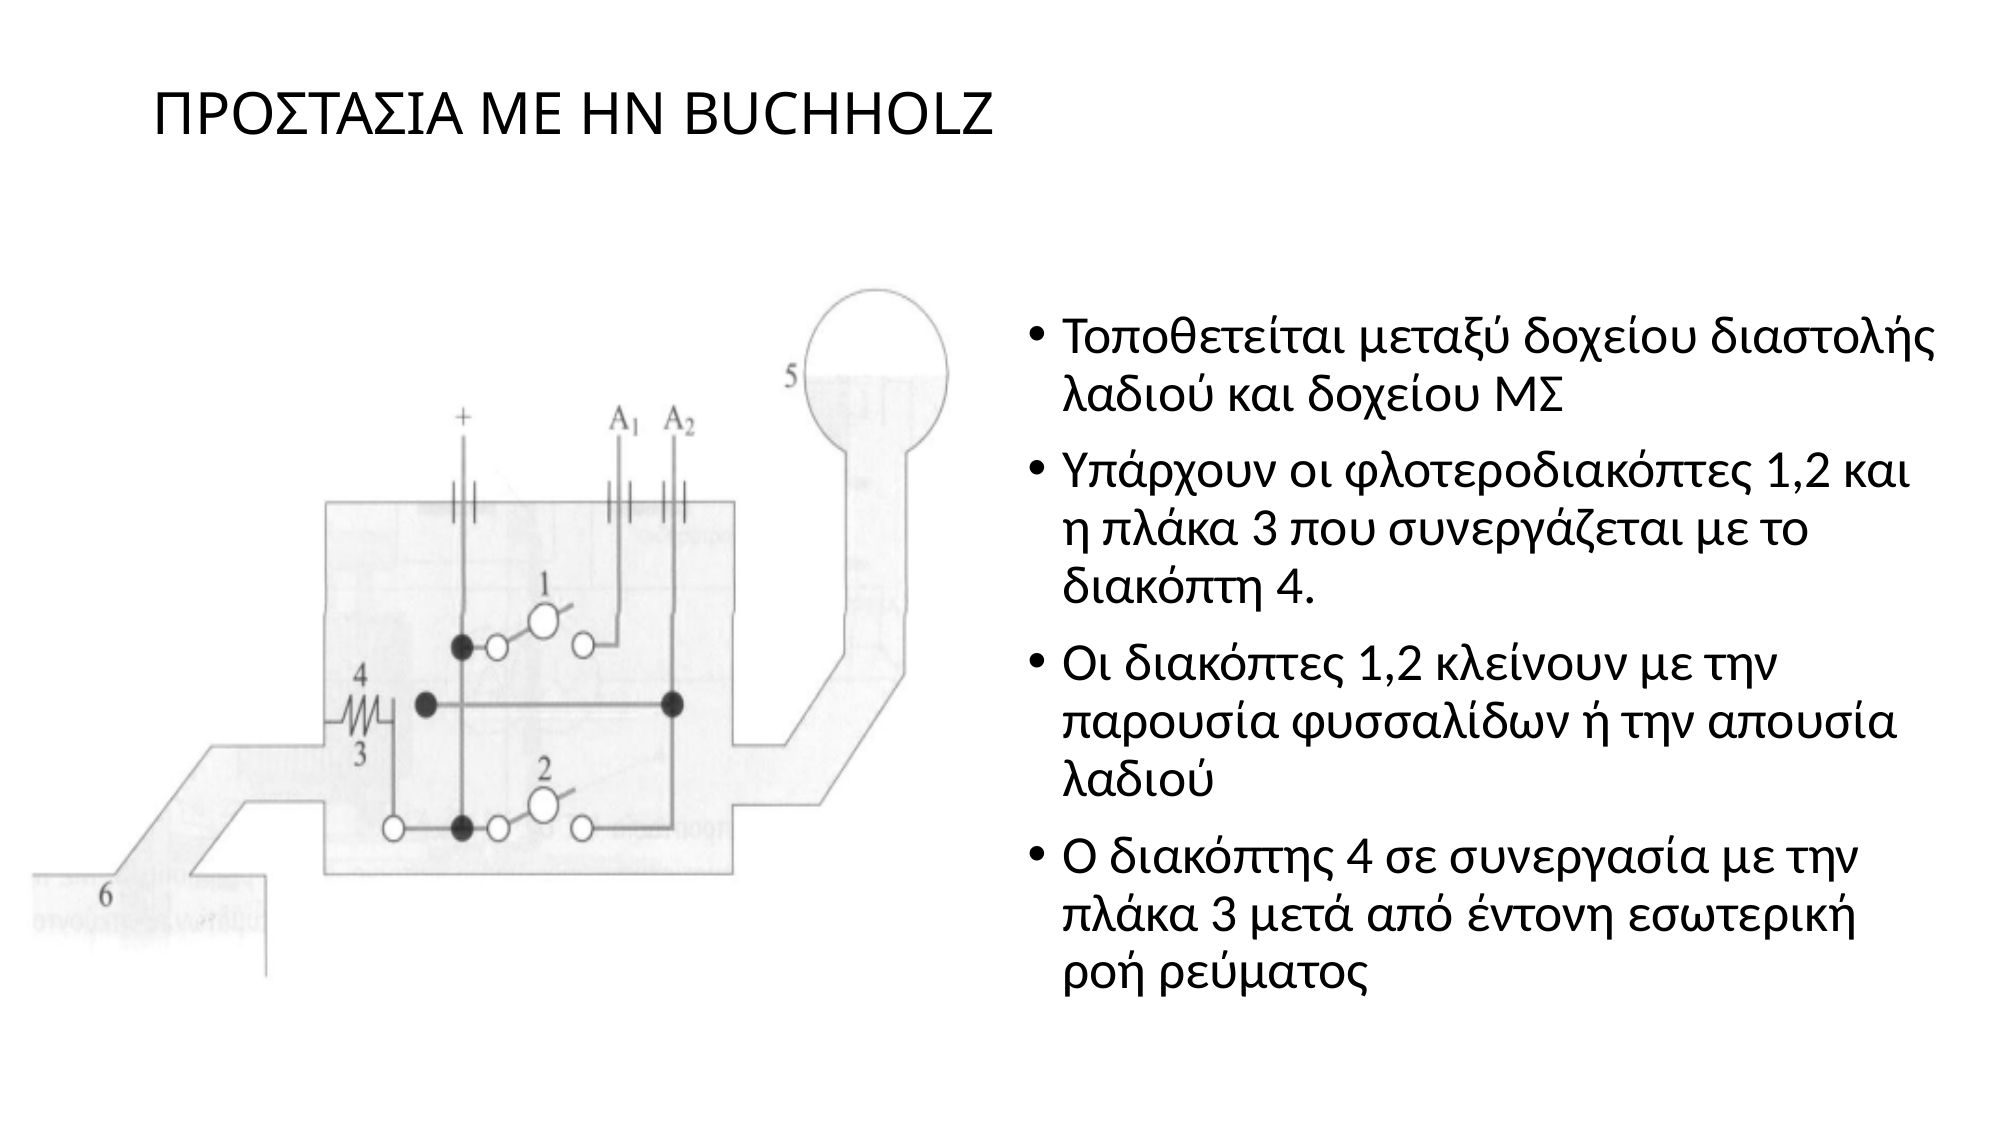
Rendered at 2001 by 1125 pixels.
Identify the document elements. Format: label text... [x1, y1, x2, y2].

list Τοποθετείται μεταξύ δοχείου διαστολής λαδιού και δοχείου ΜΣ Υπάρχουν οι φλοτεροδιακόπτες 1,2 και η πλάκα 3 που συνεργάζεται με το διακόπτη 4. Οι διακόπτες 1,2 κλείνουν με την παρουσία φυσσαλίδων ή την απουσία λαδιού Ο διακόπτης 4 σε συνεργασία με την πλάκα 3 μετά από έντονη εσωτερική ροή ρεύματος [1012, 299, 1967, 1014]
title ΠΡΟΣΤΑΣΙΑ ΜΕ ΗΝ BUCHHOLZ [137, 59, 1863, 172]
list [0, 283, 972, 983]
